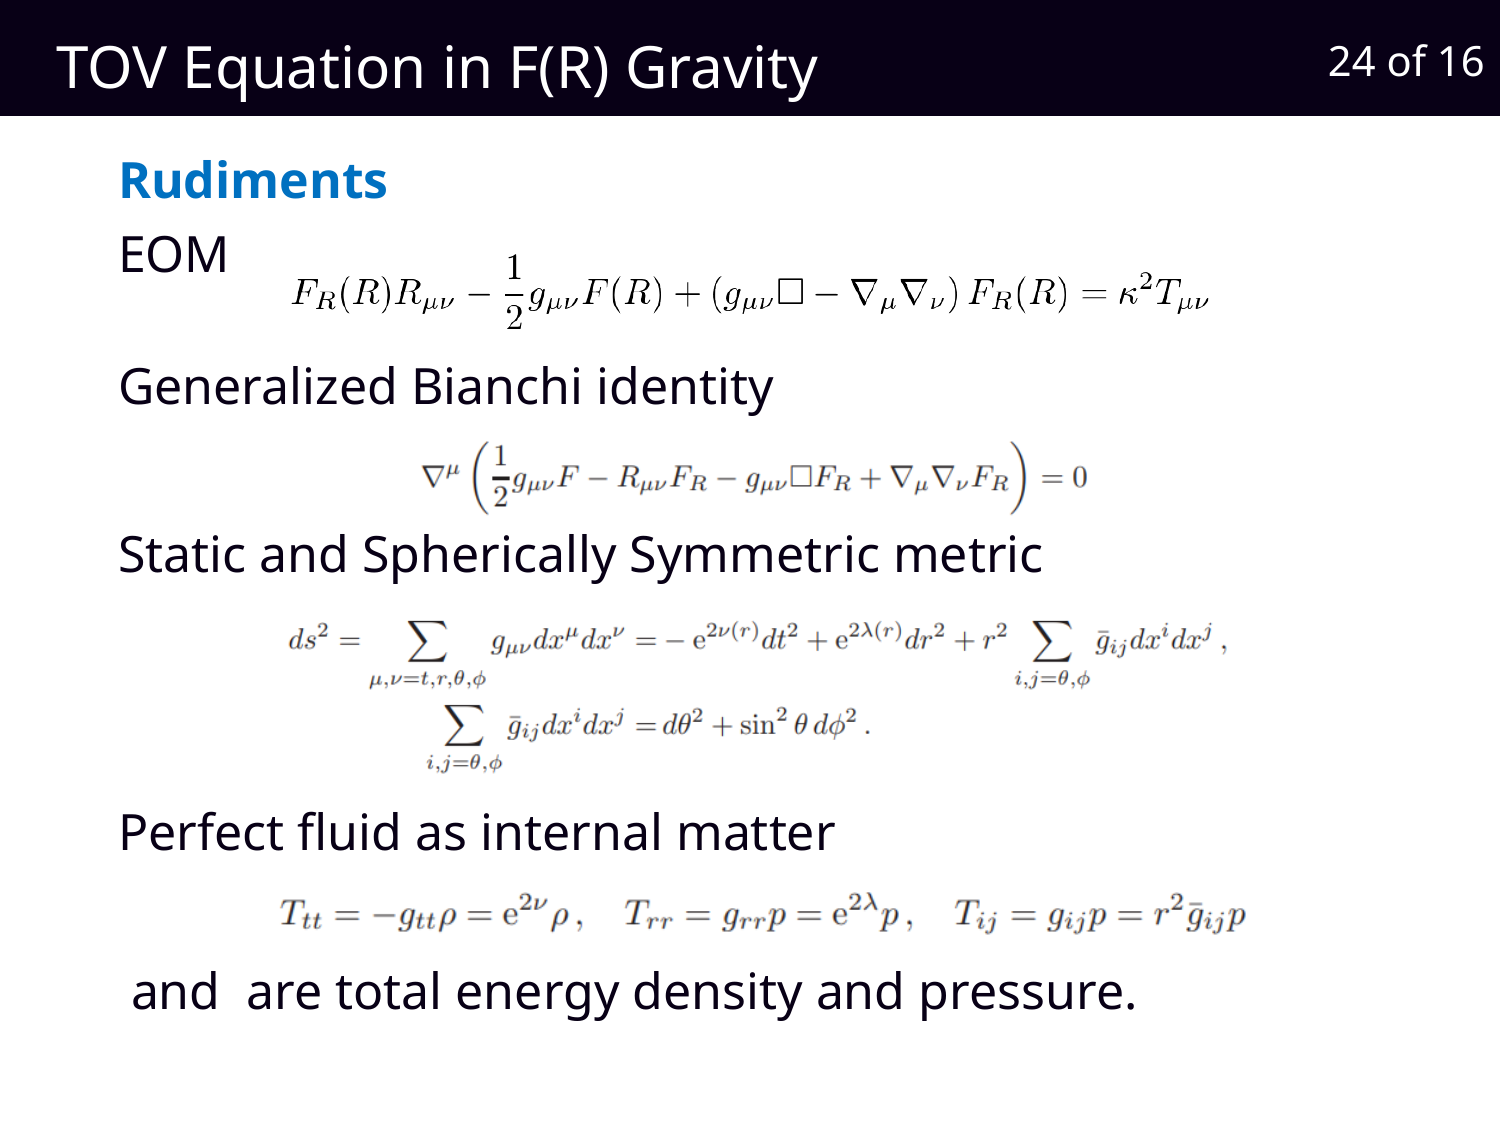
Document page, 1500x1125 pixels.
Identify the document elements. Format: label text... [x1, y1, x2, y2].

picture [259, 603, 1241, 782]
picture [408, 428, 1092, 524]
slide_number 23 of 16 [1307, 19, 1500, 109]
title TOV Equation in F(R) Gravity [41, 19, 1307, 109]
picture [291, 254, 1209, 329]
picture [247, 862, 1253, 959]
